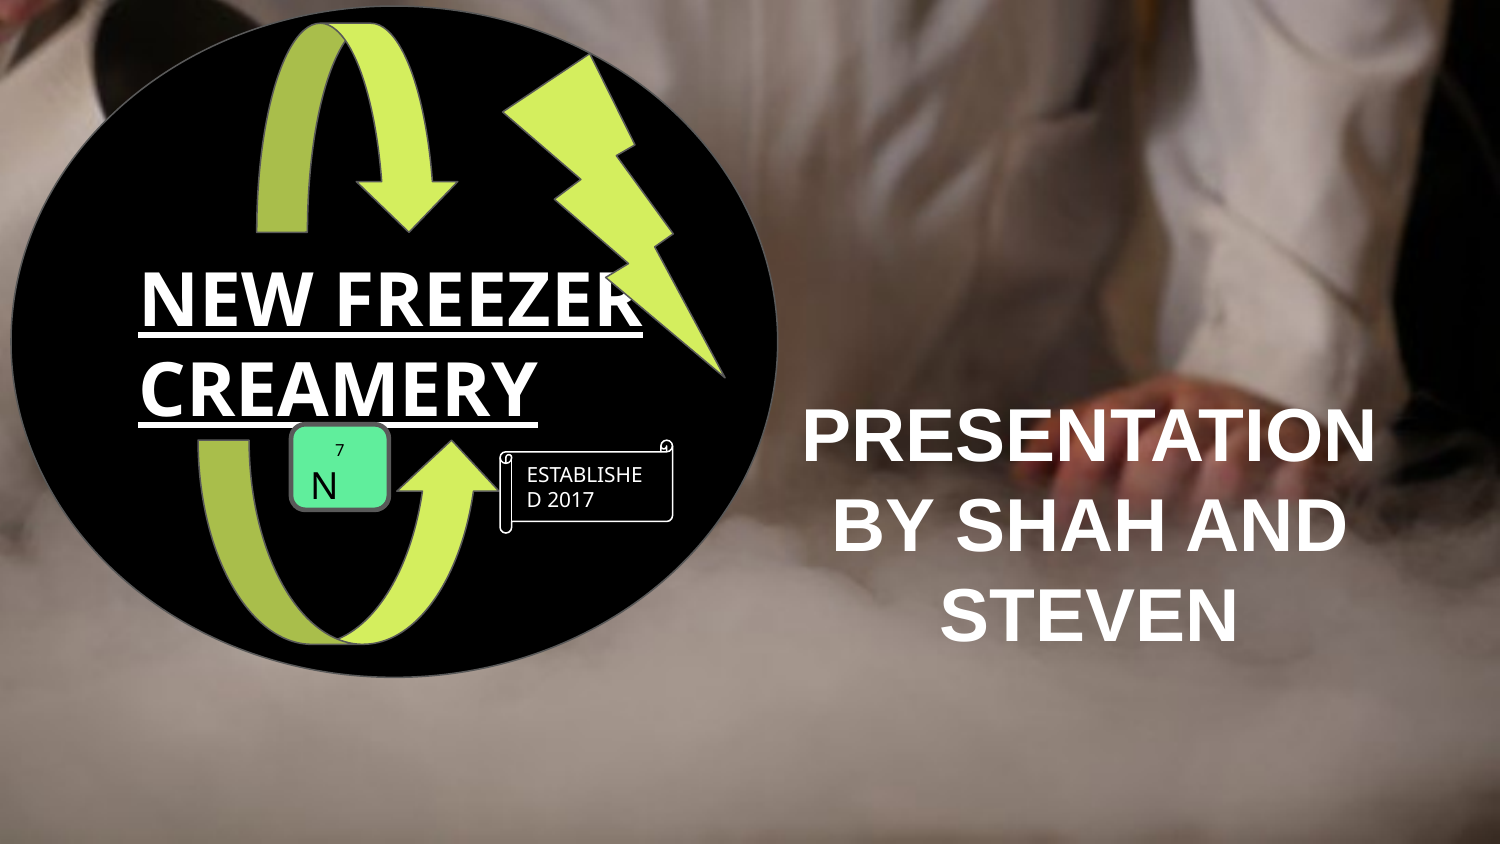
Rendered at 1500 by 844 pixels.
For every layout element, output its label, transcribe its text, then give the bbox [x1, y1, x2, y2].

title PRESENTATION BY SHAH AND STEVEN [738, 330, 1442, 672]
text_box 7 N [290, 424, 389, 510]
text_box ESTABLISHED 2017 [500, 440, 673, 534]
text_box [256, 23, 458, 233]
picture [0, 0, 1500, 844]
text_box [198, 440, 499, 645]
text_box NEW FREEZER CREAMERY [10, 6, 778, 678]
text_box [502, 53, 726, 378]
